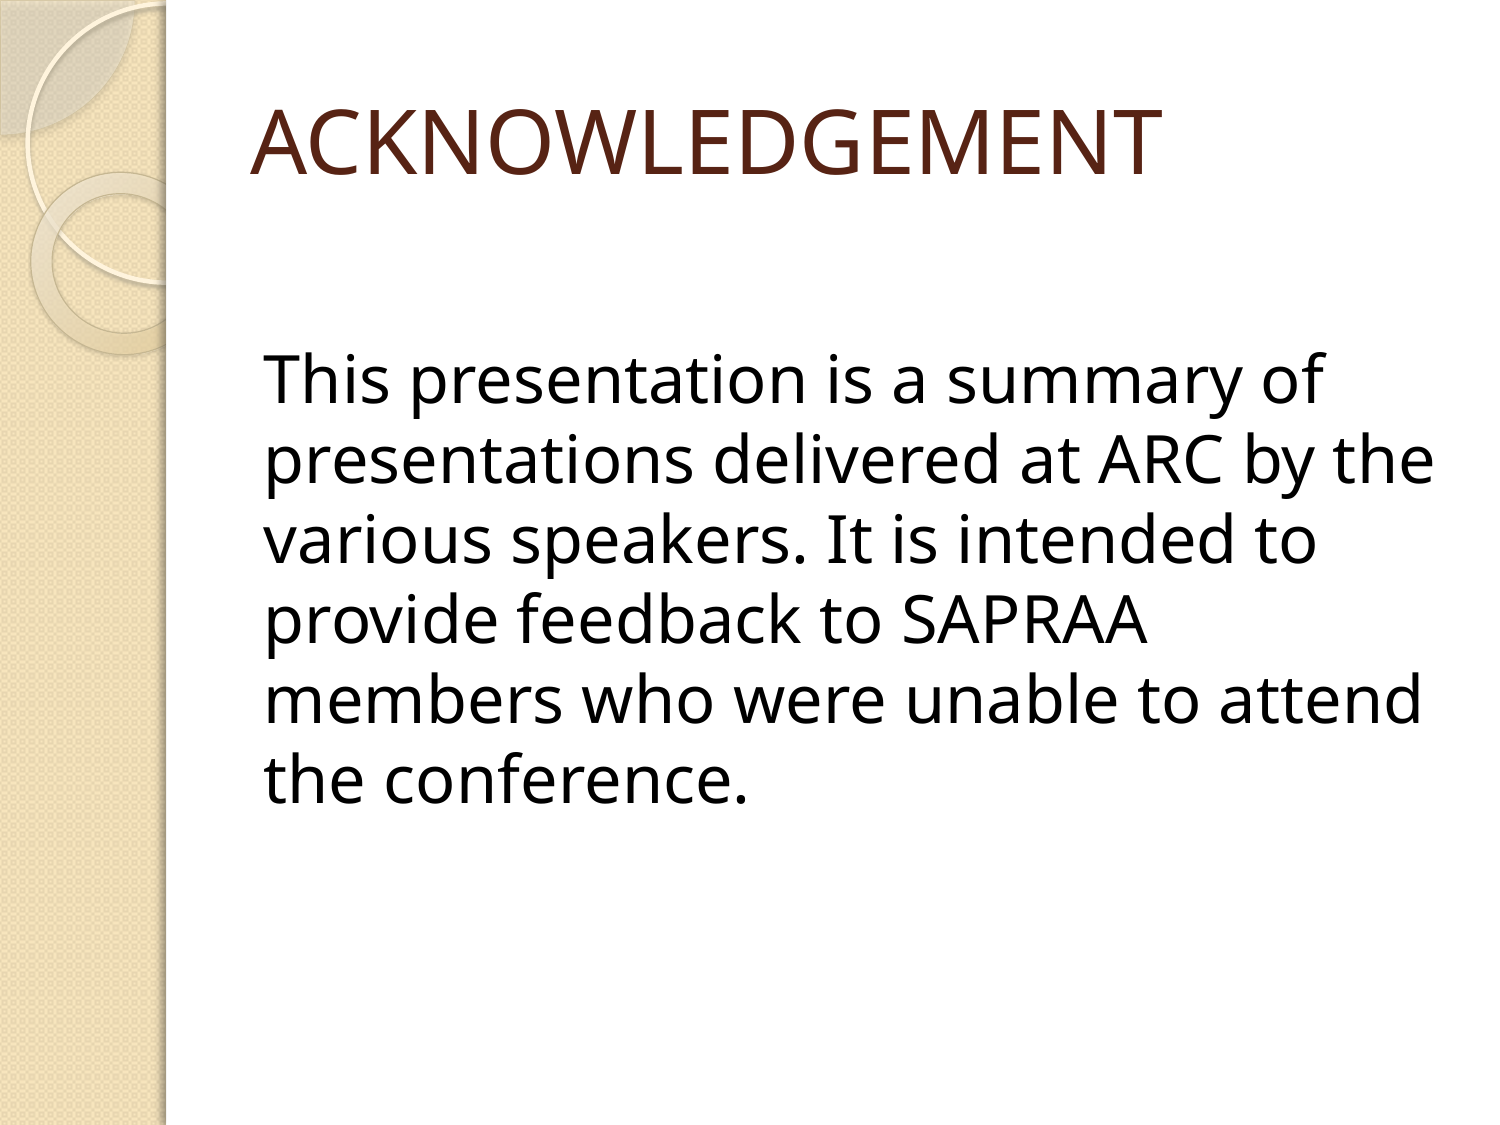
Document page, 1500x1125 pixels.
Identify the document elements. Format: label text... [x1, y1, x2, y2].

list This presentation is a summary of presentations delivered at ARC by the various speakers. It is intended to provide feedback to SAPRAA members who were unable to attend the conference. [235, 237, 1466, 1025]
title ACKNOWLEDGEMENT [235, 45, 1466, 233]
